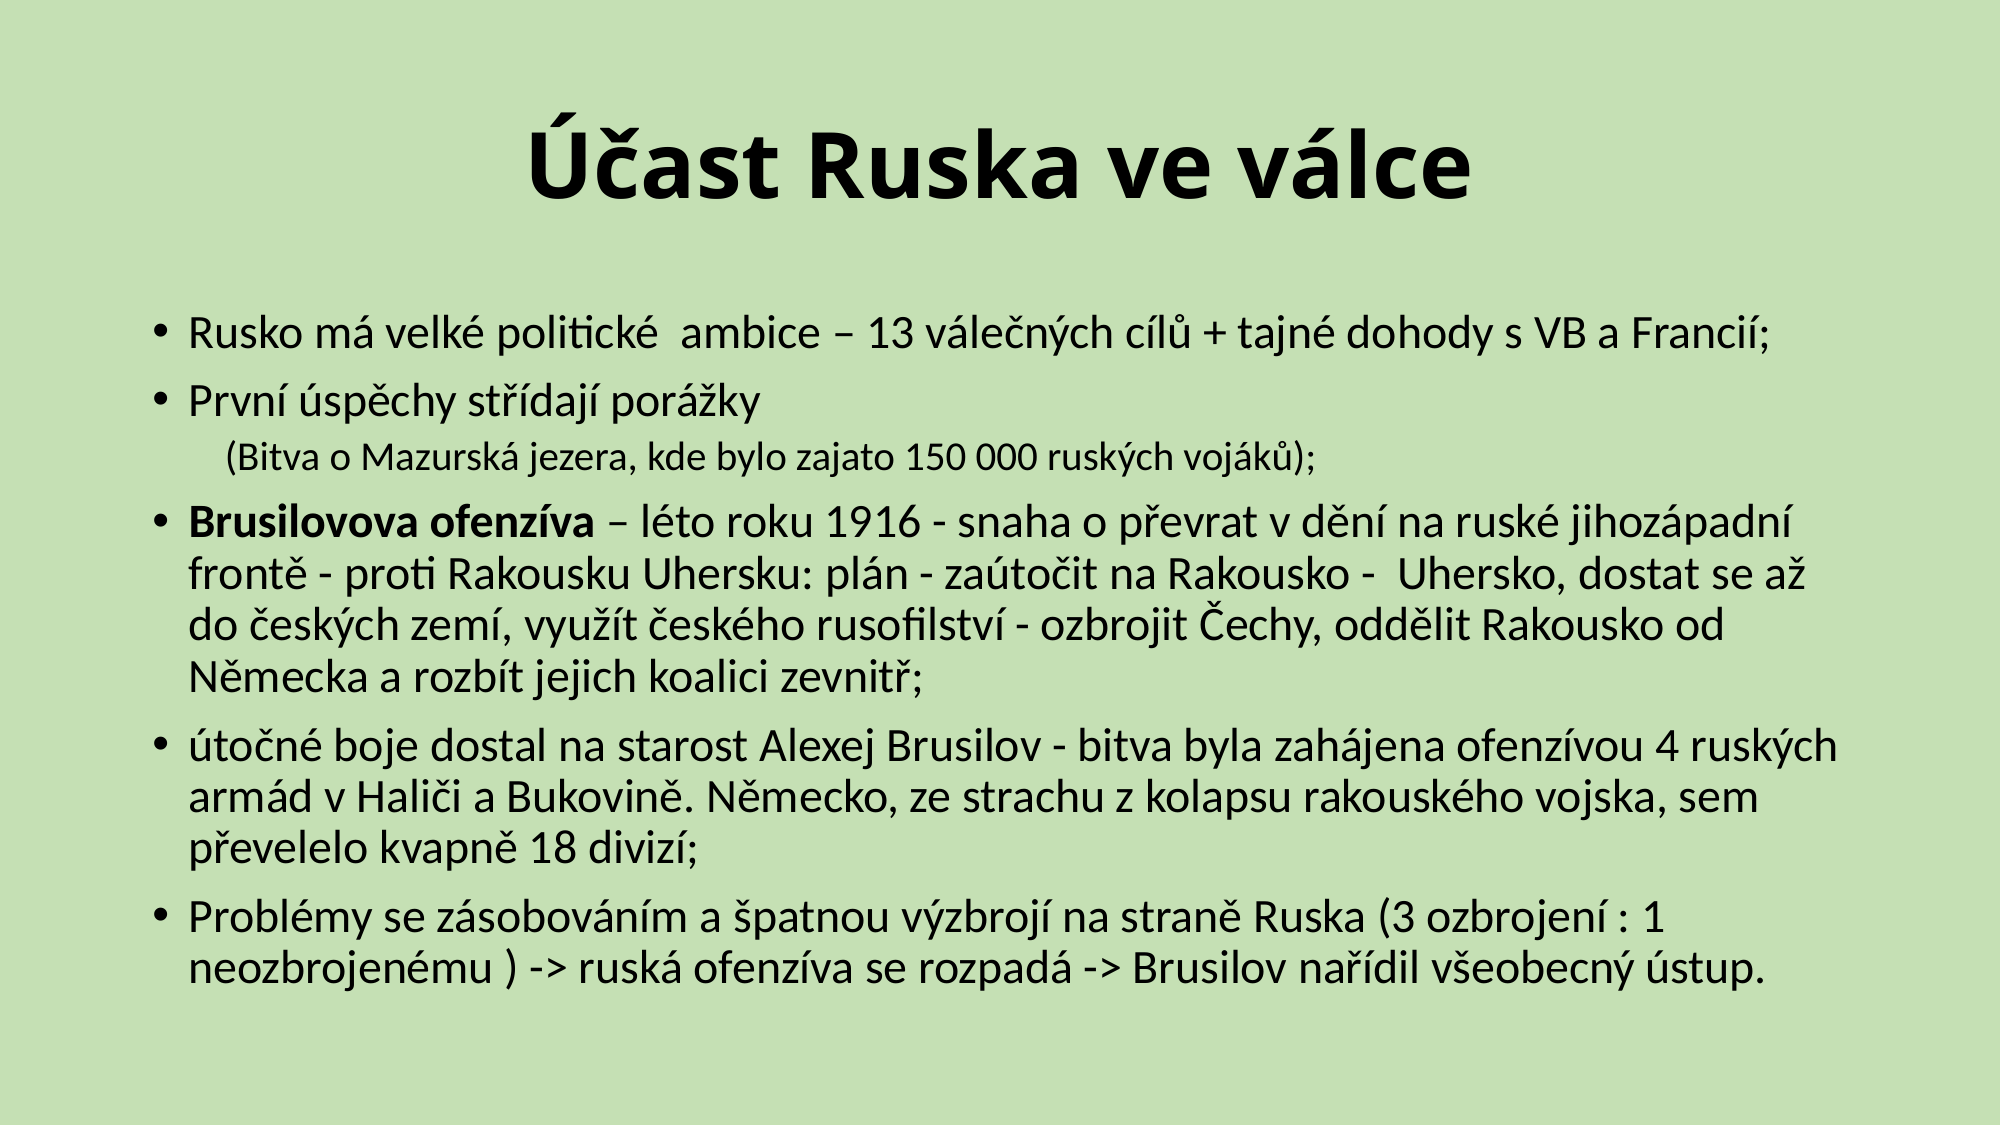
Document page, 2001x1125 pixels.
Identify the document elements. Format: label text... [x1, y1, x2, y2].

title Účast Ruska ve válce [137, 59, 1863, 278]
list Rusko má velké politické ambice – 13 válečných cílů + tajné dohody s VB a Francií; První úspěchy střídají porážky (Bitva o Mazurská jezera, kde bylo zajato 150 000 ruských vojáků); Brusilovova ofenzíva – léto roku 1916 - snaha o převrat v dění na ruské jihozápadní frontě - proti Rakousku Uhersku: plán - zaútočit na Rakousko - Uhersko, dostat se až do českých zemí, využít českého rusofilství - ozbrojit Čechy, oddělit Rakousko od Německa a rozbít jejich koalici zevnitř; útočné boje dostal na starost Alexej Brusilov - bitva byla zahájena ofenzívou 4 ruských armád v Haliči a Bukovině. Německo, ze strachu z kolapsu rakouského vojska, sem převelelo kvapně 18 divizí; Problémy se zásobováním a špatnou výzbrojí na straně Ruska (3 ozbrojení : 1 neozbrojenému ) -> ruská ofenzíva se rozpadá -> Brusilov nařídil všeobecný ústup. [137, 299, 1863, 1014]
